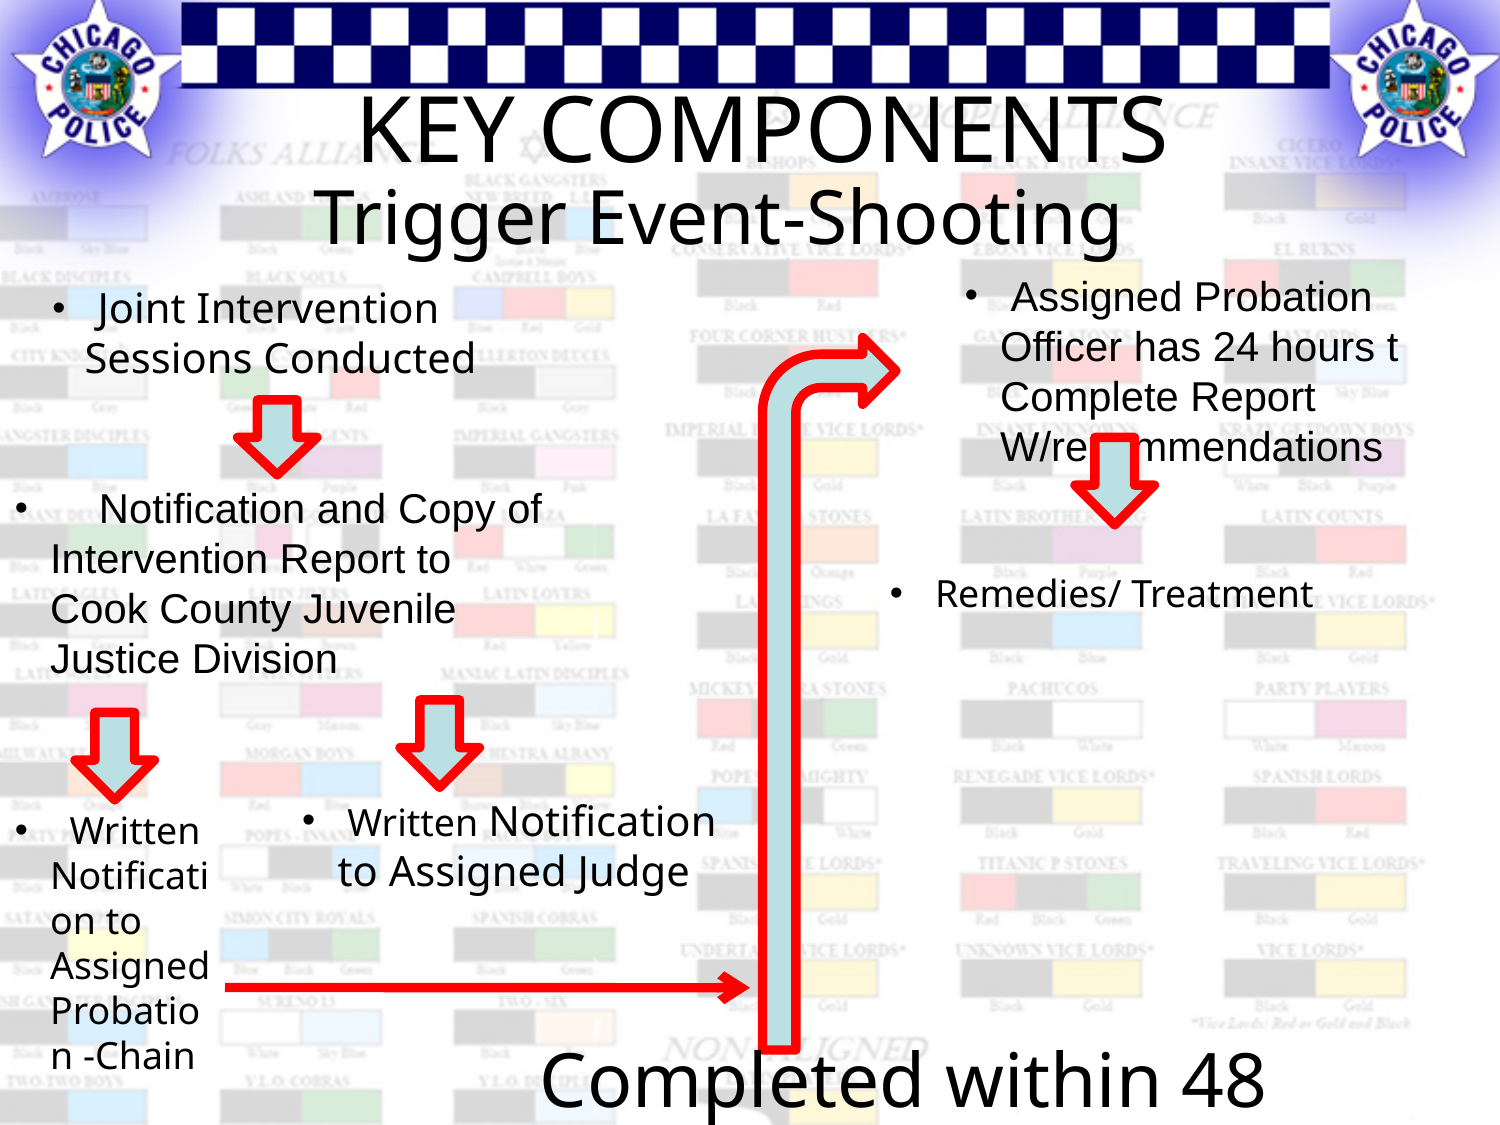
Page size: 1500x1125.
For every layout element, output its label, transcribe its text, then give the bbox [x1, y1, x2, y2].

text_box Written Notification to Assigned Probation -Chain [0, 799, 238, 1085]
text_box Completed within 48 hours [525, 1024, 1475, 1125]
text_box [75, 712, 155, 799]
picture [0, 0, 1500, 1125]
text_box [399, 699, 480, 787]
text_box Written Notification to Assigned Judge [287, 787, 738, 903]
text_box [762, 337, 897, 1024]
text_box [237, 399, 317, 474]
text_box Joint Intervention Sessions Conducted [37, 274, 525, 390]
text_box Assigned Probation Officer has 24 hours t Complete Report W/recommendations [950, 262, 1500, 478]
text_box Trigger Event-Shooting [174, 162, 1263, 268]
text_box Remedies/ Treatment [874, 562, 1463, 668]
text_box Notification and Copy of Intervention Report to Cook County Juvenile Justice Division [0, 474, 575, 690]
title KEY COMPONENTS [87, 112, 1438, 251]
text_box [1074, 437, 1155, 525]
